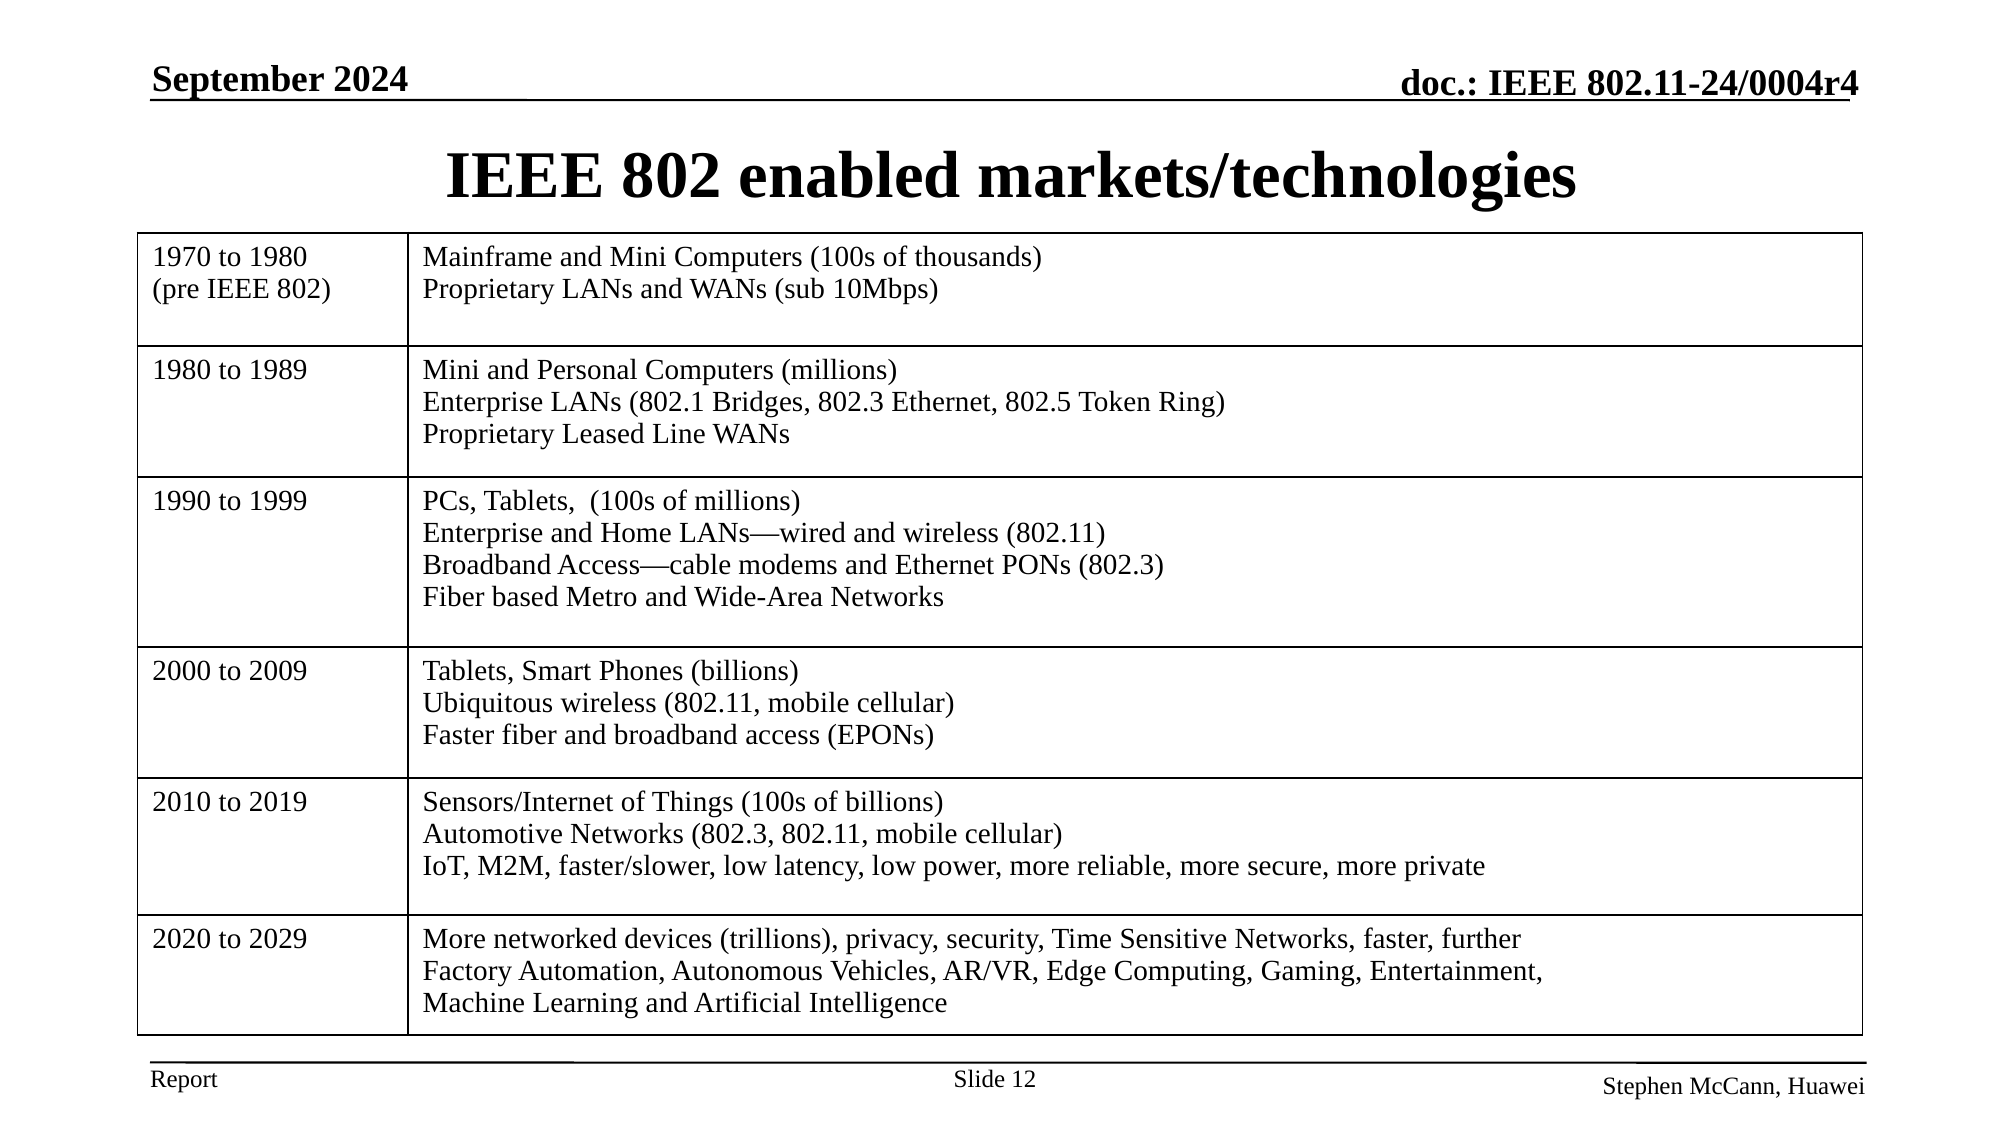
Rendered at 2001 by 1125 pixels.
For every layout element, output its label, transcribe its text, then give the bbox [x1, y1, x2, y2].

text_box Slide 12 [940, 1062, 1050, 1122]
table_cell PCs, Tablets, (100s of millions) Enterprise and Home LANs—wired and wireless (802.11) Broadband Access—cable modems and Ethernet PONs (802.3) Fiber based Metro and Wide-Area Networks [409, 478, 1862, 646]
table_cell Sensors/Internet of Things (100s of billions) Automotive Networks (802.3, 802.11, mobile cellular) IoT, M2M, faster/slower, low latency, low power, more reliable, more secure, more private [409, 779, 1862, 914]
table_cell 1990 to 1999 [138, 478, 407, 646]
table_cell Mini and Personal Computers (millions) Enterprise LANs (802.1 Bridges, 802.3 Ethernet, 802.5 Token Ring) Proprietary Leased Line WANs [409, 347, 1862, 476]
table_cell 2010 to 2019 [138, 779, 407, 914]
text_box Stephen McCann, Huawei [1295, 1062, 1881, 1103]
table_header 1970 to 1980 (pre IEEE 802) [138, 234, 407, 345]
table_cell 2000 to 2009 [138, 648, 407, 777]
table_cell More networked devices (trillions), privacy, security, Time Sensitive Networks, faster, further Factory Automation, Autonomous Vehicles, AR/VR, Edge Computing, Gaming, Entertainment, Machine Learning and Artificial Intelligence [409, 916, 1862, 1034]
text_box IEEE 802 enabled markets/technologies [406, 106, 1619, 232]
text_box September 2024 [137, 46, 548, 92]
table_cell 2020 to 2029 [138, 916, 407, 1034]
table_cell 1980 to 1989 [138, 347, 407, 476]
table_header Mainframe and Mini Computers (100s of thousands) Proprietary LANs and WANs (sub 10Mbps) [409, 234, 1862, 345]
table_cell Tablets, Smart Phones (billions) Ubiquitous wireless (802.11, mobile cellular) Faster fiber and broadband access (EPONs) [409, 648, 1862, 777]
